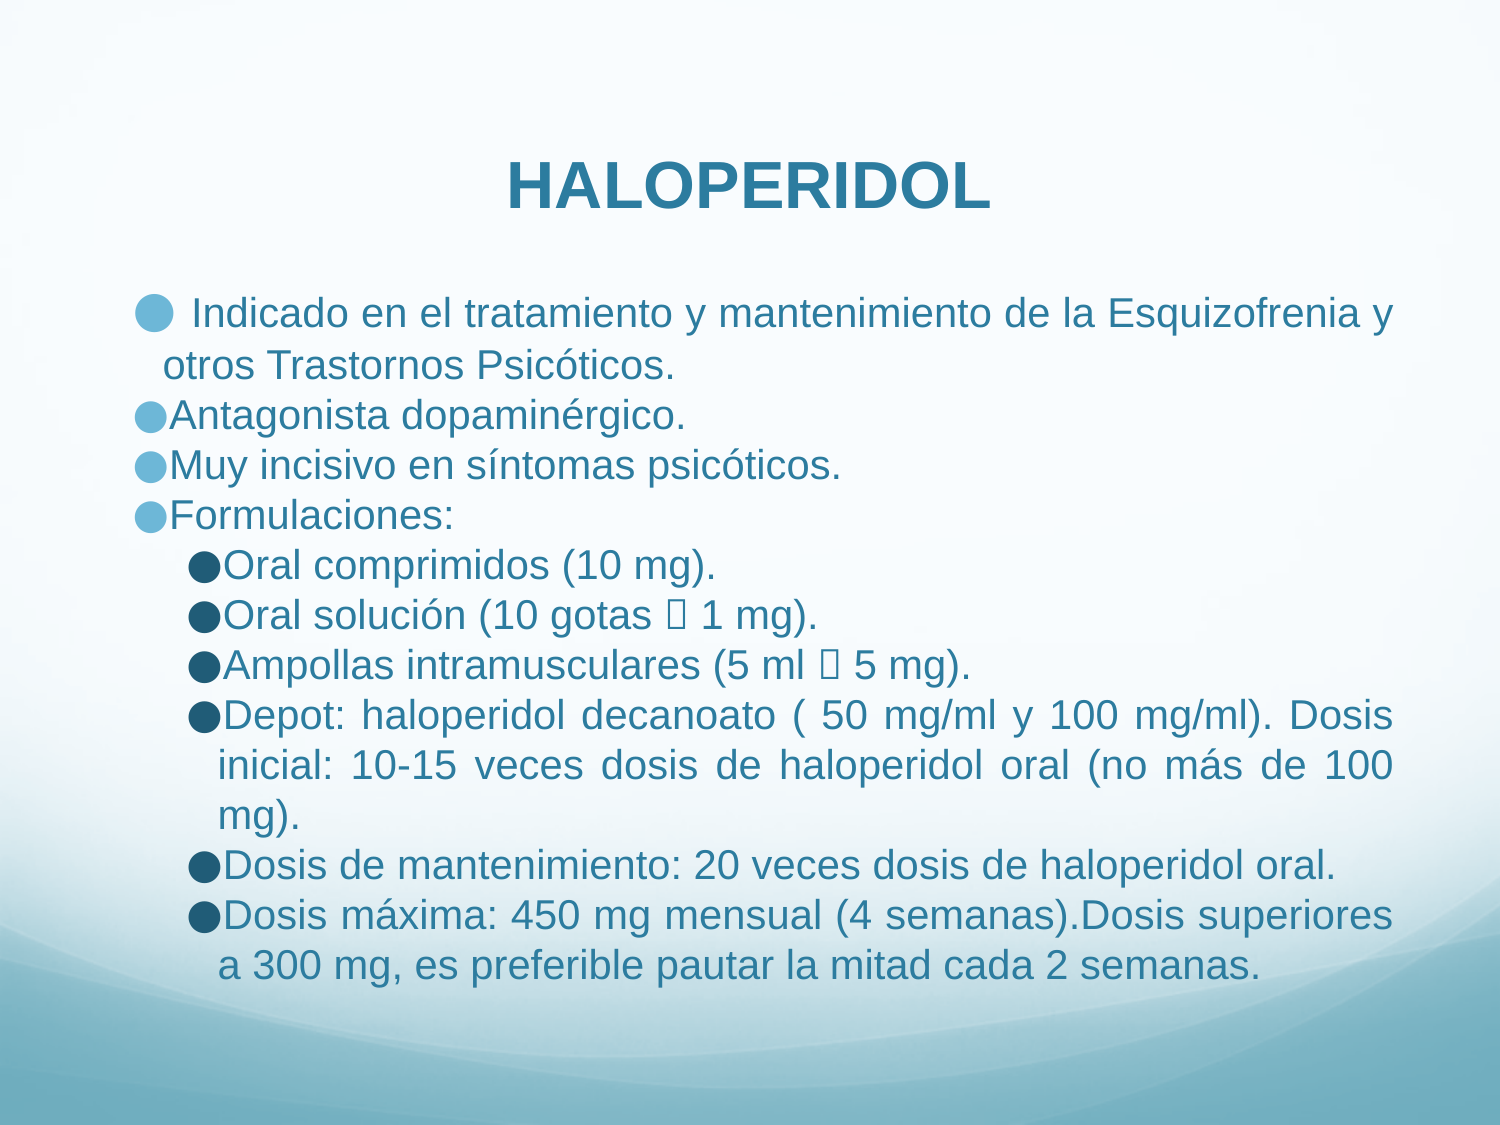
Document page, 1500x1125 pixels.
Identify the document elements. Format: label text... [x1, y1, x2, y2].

list Indicado en el tratamiento y mantenimiento de la Esquizofrenia y otros Trastornos Psicóticos. Antagonista dopaminérgico. Muy incisivo en síntomas psicóticos. Formulaciones: Oral comprimidos (10 mg). Oral solución (10 gotas  1 mg). Ampollas intramusculares (5 ml  5 mg). Depot: haloperidol decanoato ( 50 mg/ml y 100 mg/ml). Dosis inicial: 10-15 veces dosis de haloperidol oral (no más de 100 mg). Dosis de mantenimiento: 20 veces dosis de haloperidol oral. Dosis máxima: 450 mg mensual (4 semanas).Dosis superiores a 300 mg, es preferible pautar la mitad cada 2 semanas. [90, 262, 1410, 1024]
picture [0, 0, 1500, 1125]
title HALOPERIDOL [90, 17, 1410, 237]
